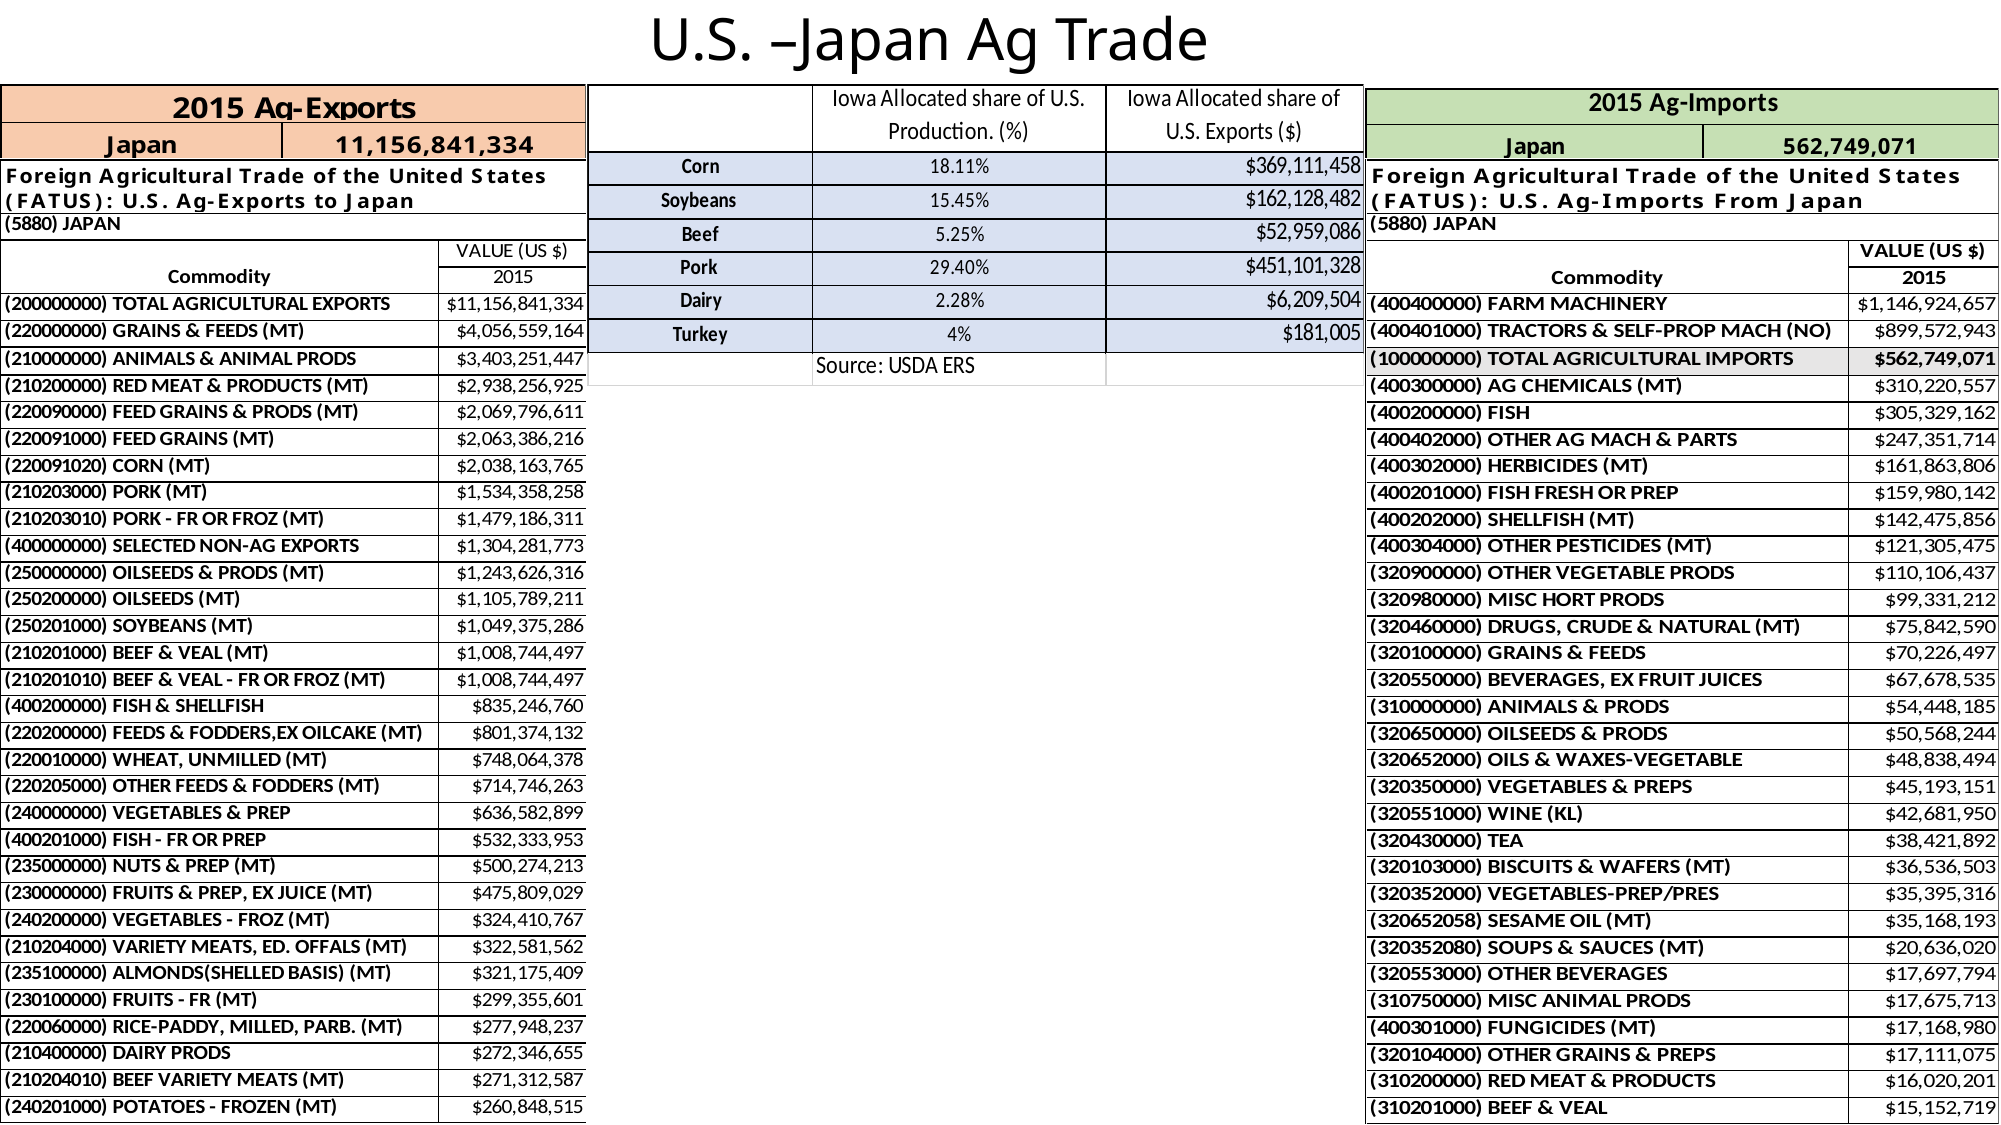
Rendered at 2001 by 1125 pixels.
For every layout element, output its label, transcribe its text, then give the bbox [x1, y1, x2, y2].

title U.S. –Japan Ag Trade [634, 0, 1404, 84]
picture [0, 83, 2000, 1125]
